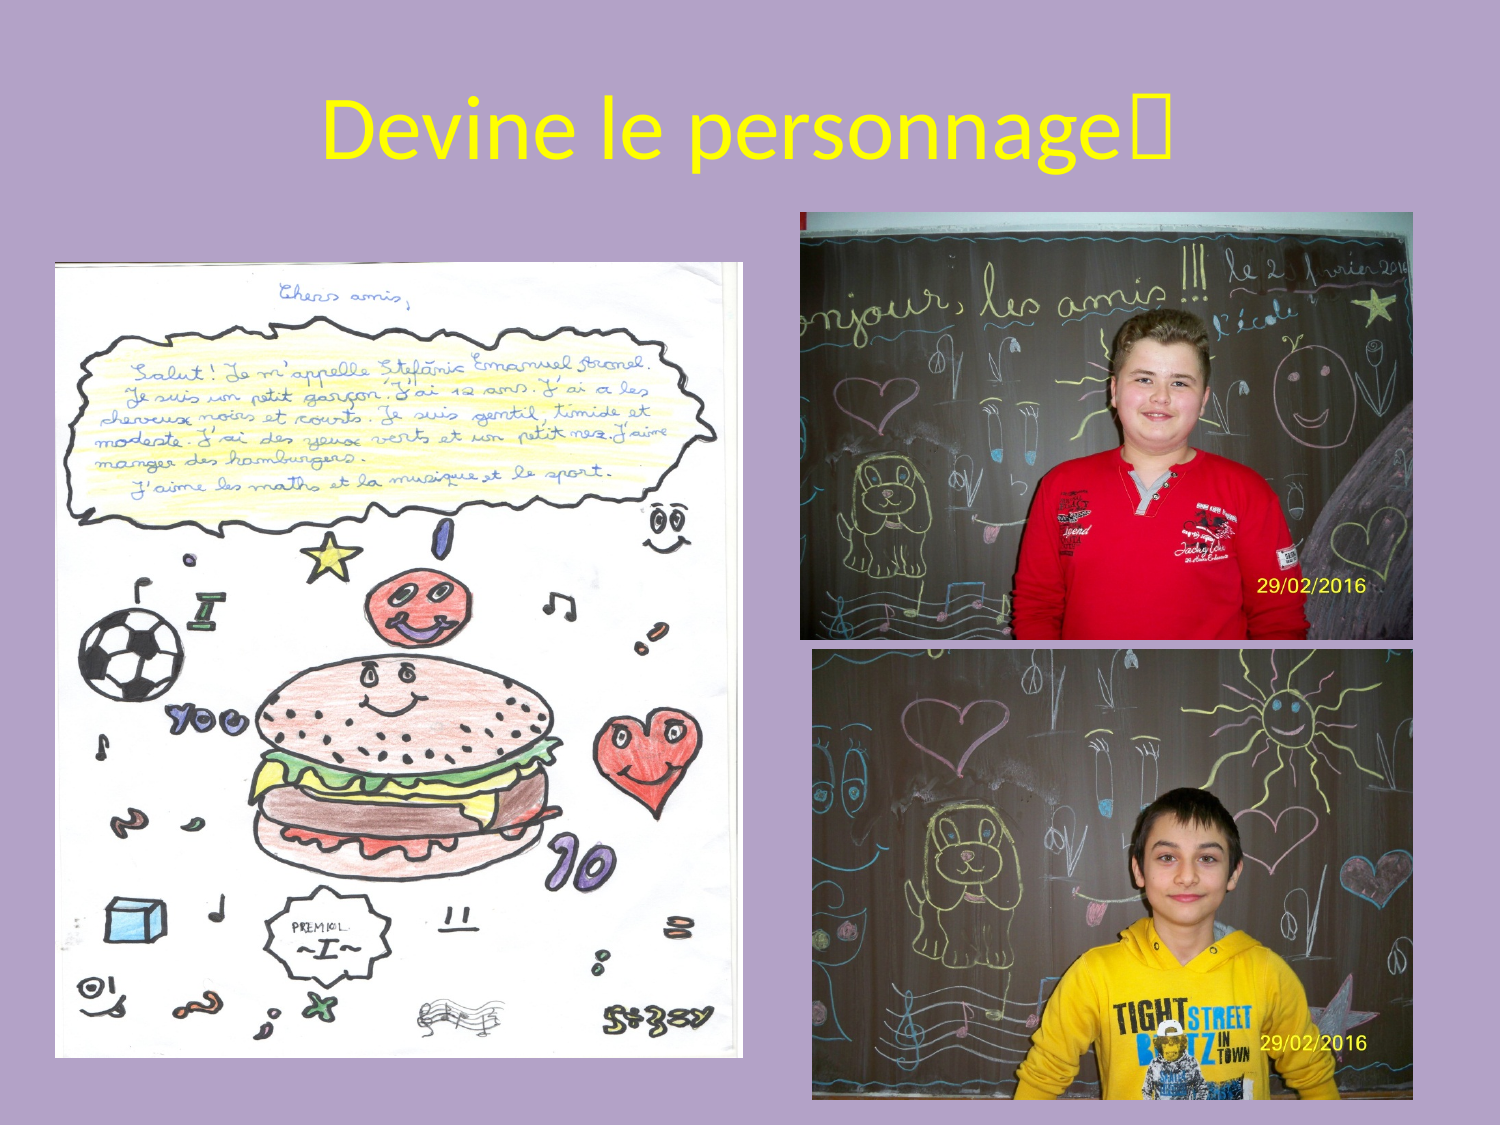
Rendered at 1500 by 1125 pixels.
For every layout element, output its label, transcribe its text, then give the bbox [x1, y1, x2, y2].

picture [54, 262, 743, 1058]
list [812, 649, 1413, 1101]
title Devine le personnage [75, 45, 1425, 200]
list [799, 212, 1413, 641]
